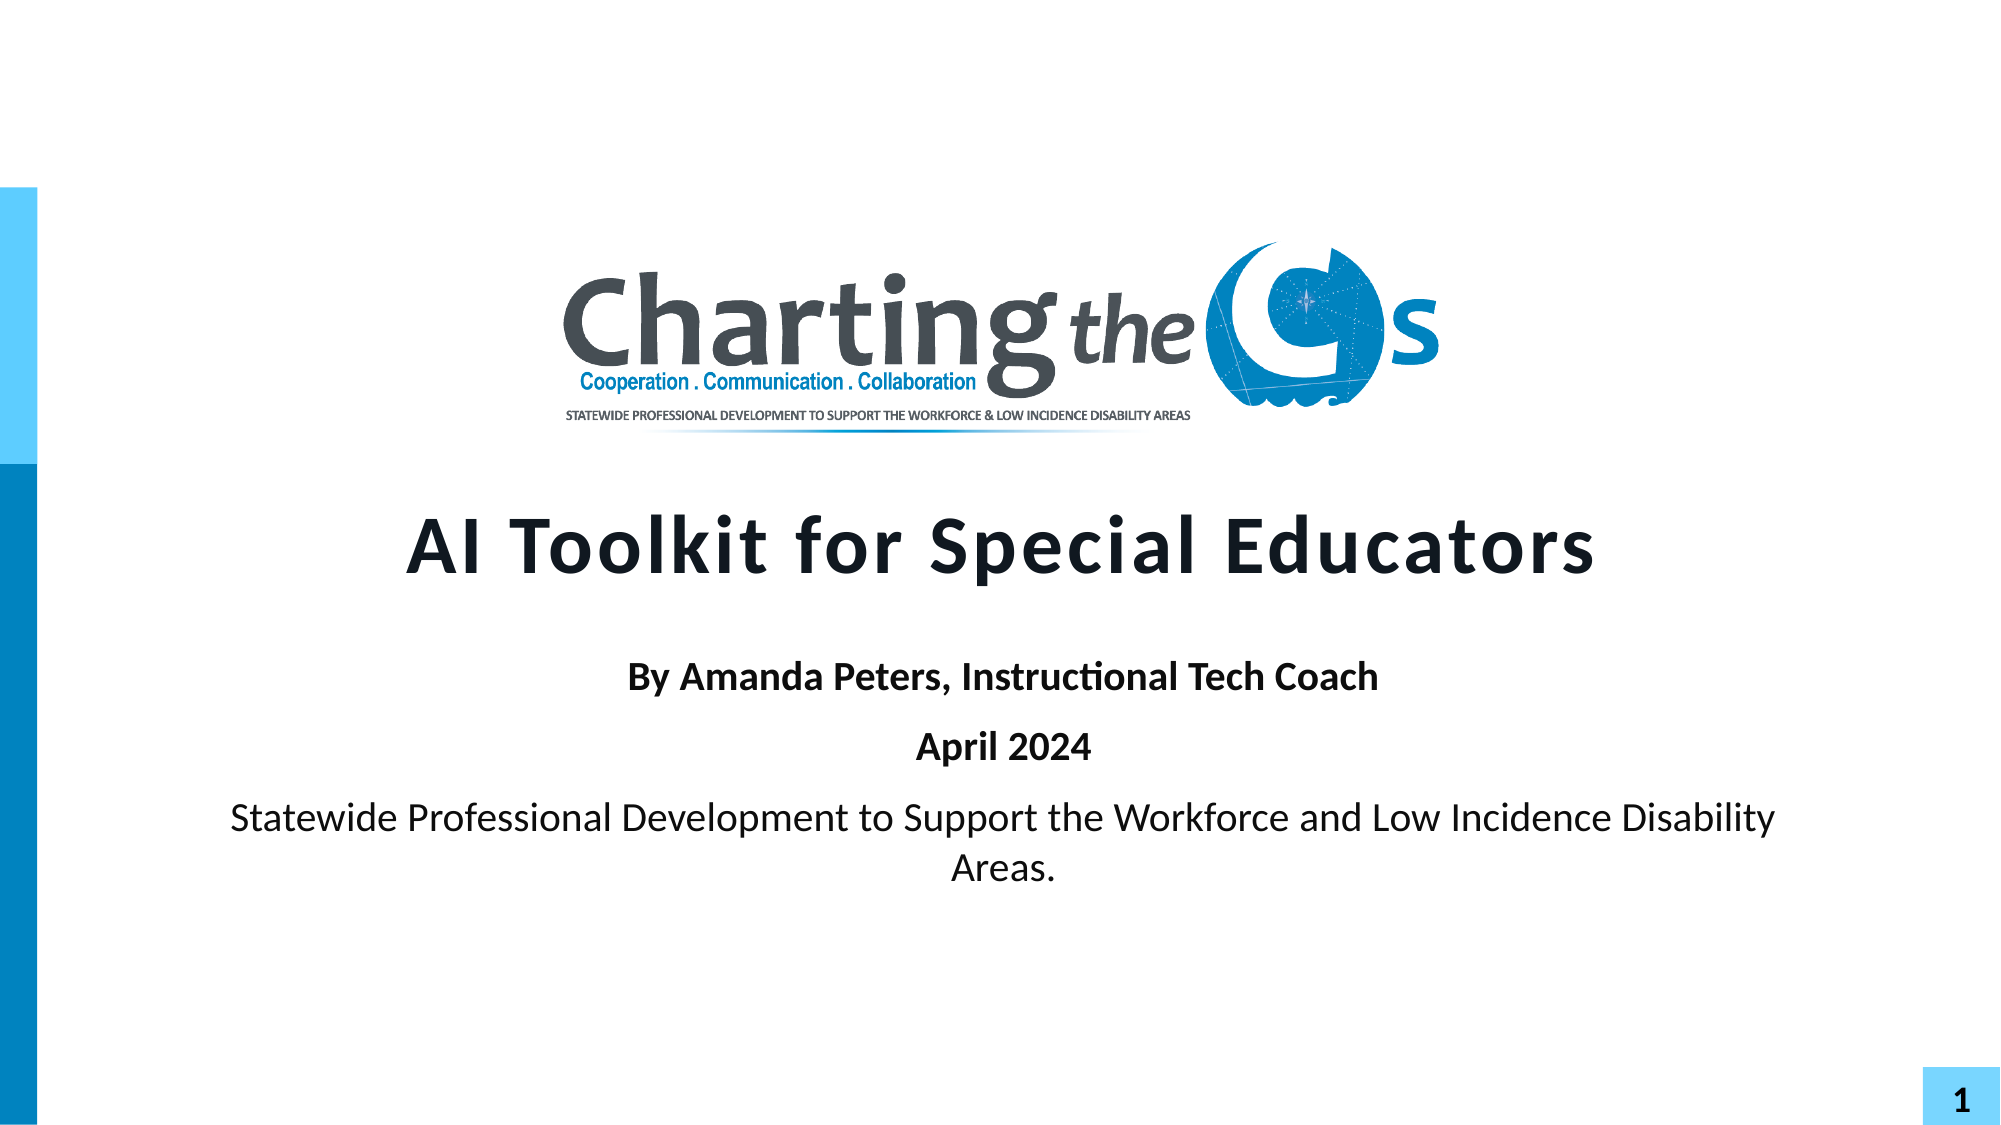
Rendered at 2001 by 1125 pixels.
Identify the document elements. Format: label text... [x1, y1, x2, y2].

picture [563, 237, 1439, 433]
subtitle By Amanda Peters, Instructional Tech Coach April 2024 Statewide Professional Development to Support the Workforce and Low Incidence Disability Areas. [203, 641, 1805, 899]
title AI Toolkit for Special Educators [99, 474, 1904, 625]
